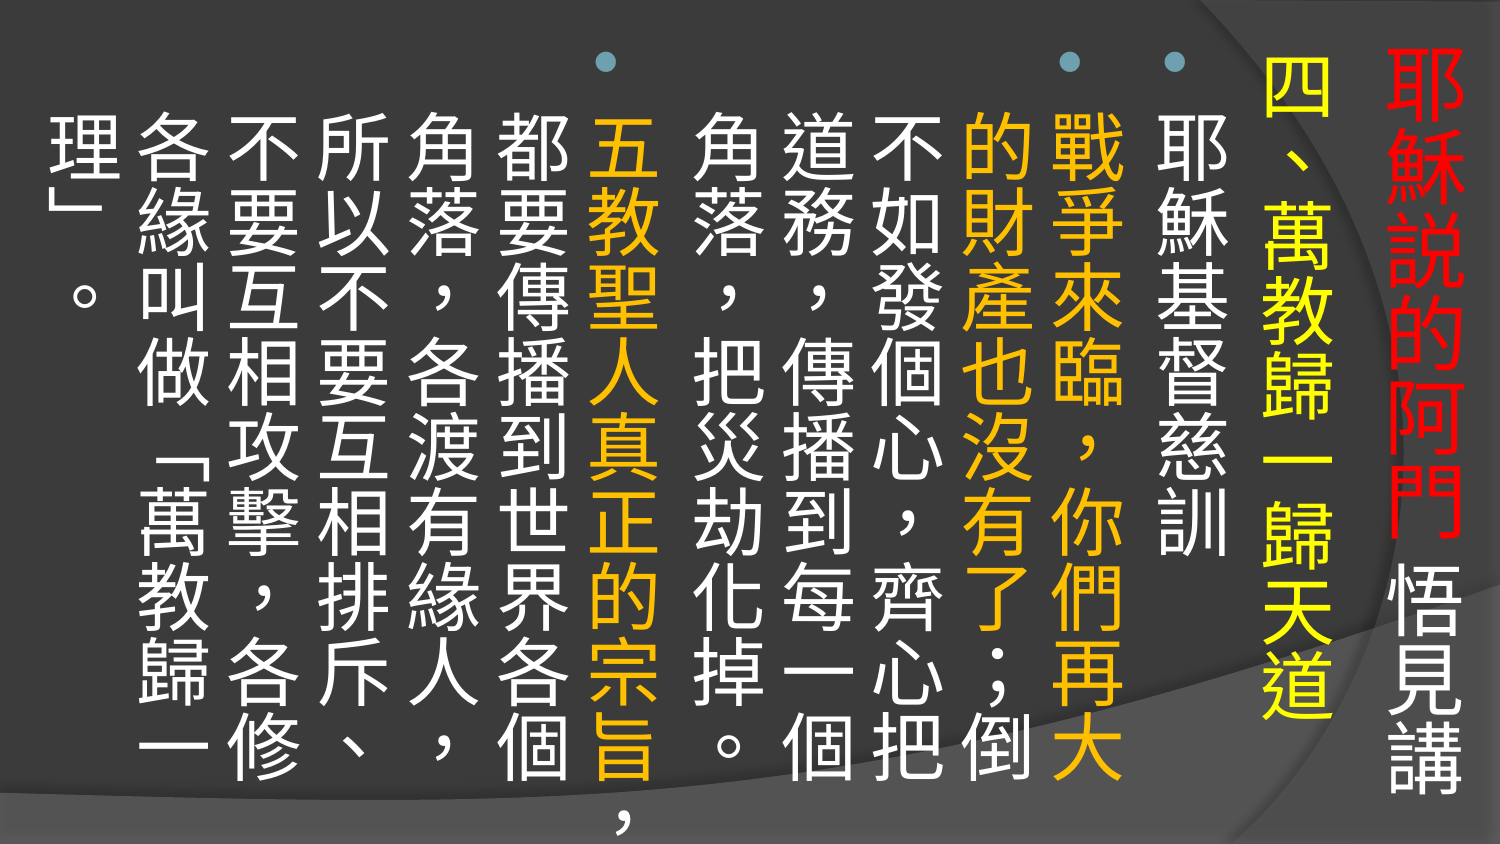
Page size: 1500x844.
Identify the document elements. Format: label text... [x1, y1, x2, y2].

title 耶穌説的阿門 悟見講 [1364, 21, 1483, 820]
list 四、萬教歸一歸天道 耶穌基督慈訓 戰爭來臨，你們再大的財產也沒有了；倒不如發個心，齊心把道務，傳播到每一個角落，把災劫化掉。 五教聖人真正的宗旨，都要傳播到世界各個角落，各渡有緣人，所以不要互相排斥、不要互相攻擊，各修各緣叫做「萬教歸一理」。 [29, 27, 1365, 820]
